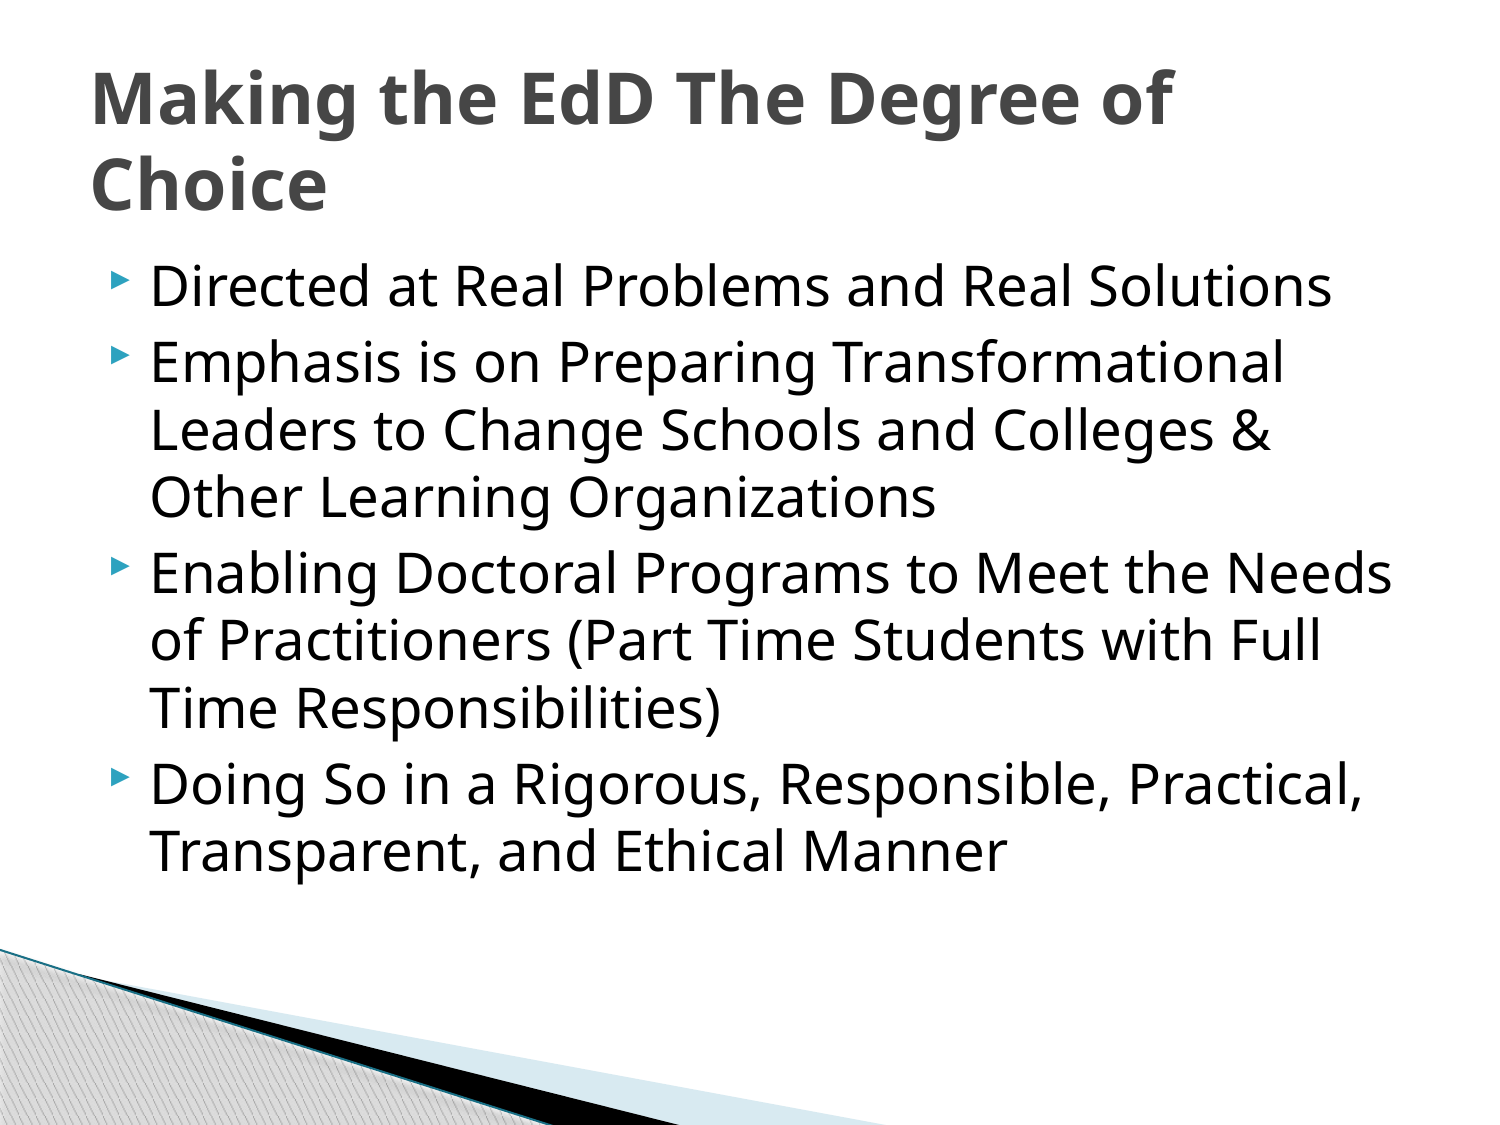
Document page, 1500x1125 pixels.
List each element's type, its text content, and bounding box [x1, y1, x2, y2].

list Directed at Real Problems and Real Solutions Emphasis is on Preparing Transformational Leaders to Change Schools and Colleges & Other Learning Organizations Enabling Doctoral Programs to Meet the Needs of Practitioners (Part Time Students with Full Time Responsibilities) Doing So in a Rigorous, Responsible, Practical, Transparent, and Ethical Manner [74, 242, 1426, 986]
title Making the EdD The Degree of Choice [75, 45, 1425, 233]
